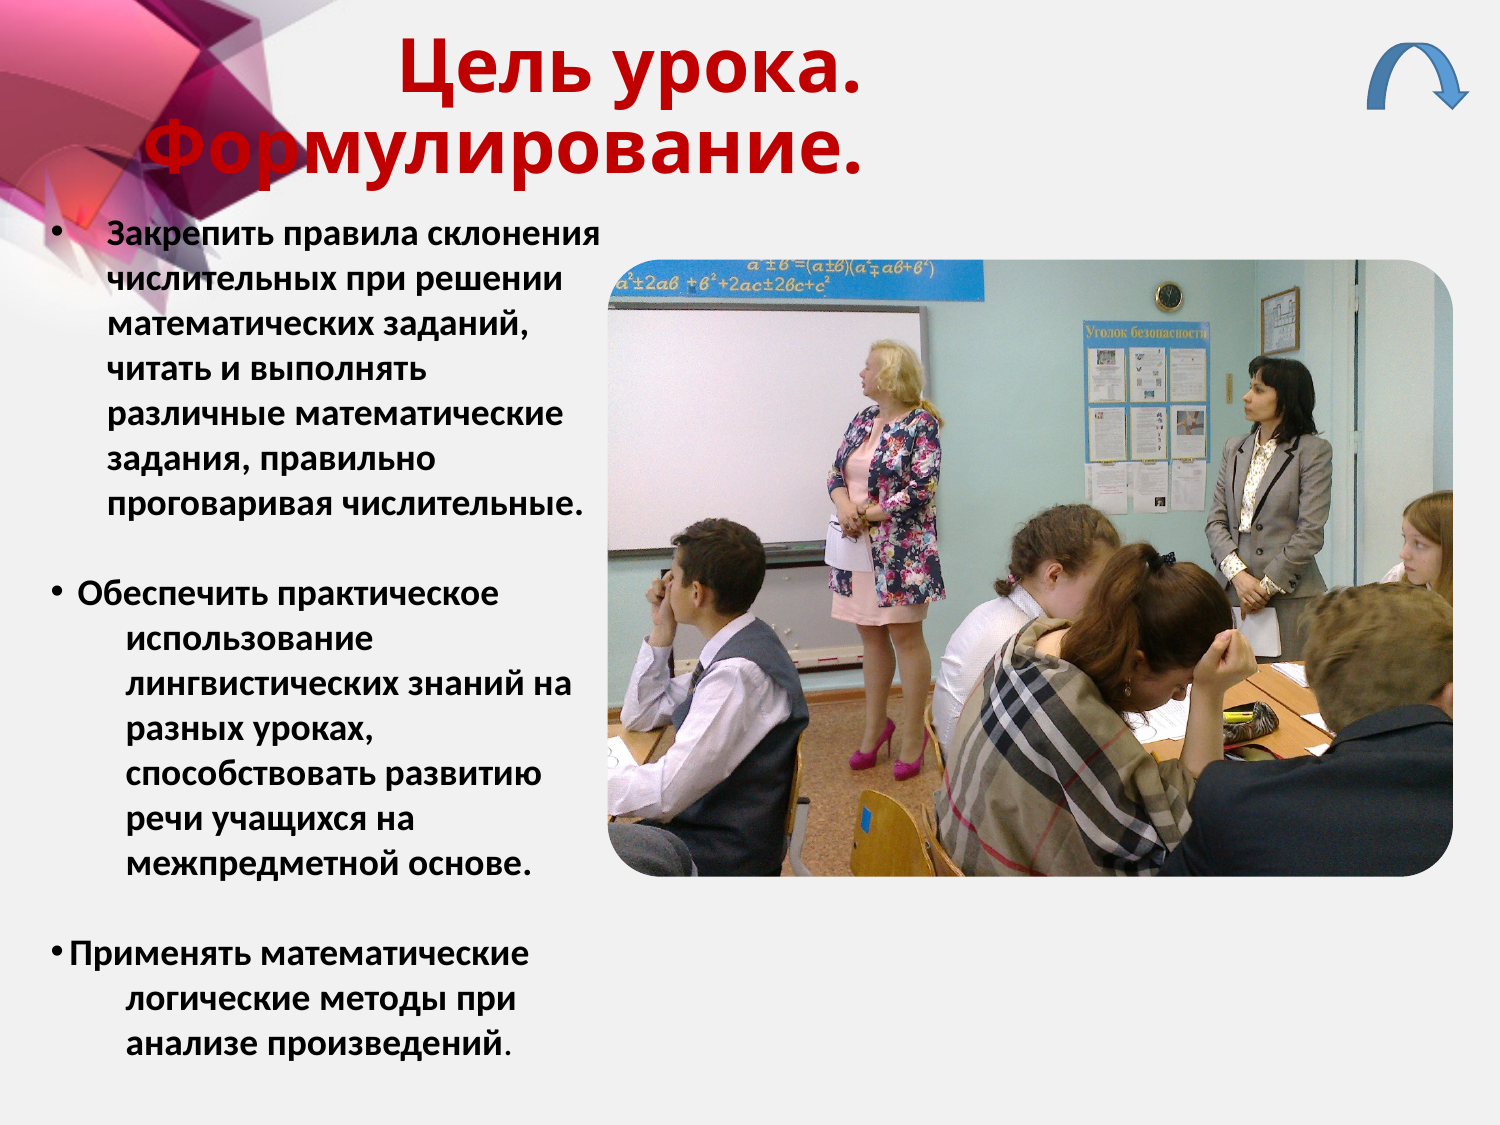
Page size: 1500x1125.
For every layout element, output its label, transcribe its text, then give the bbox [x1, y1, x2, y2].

title Цель урока. Формулирование. [127, 0, 1422, 218]
text_box Закрепить правила склонения числительных при решении математических заданий, читать и выполнять различные математические задания, правильно проговаривая числительные. Обеспечить практическое использование лингвистических знаний на разных уроках, способствовать развитию речи учащихся на межпредметной основе. Применять математические логические методы при анализе произведений. [35, 201, 629, 1116]
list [607, 259, 1453, 877]
text_box [1366, 42, 1470, 111]
picture [0, 0, 1500, 1125]
